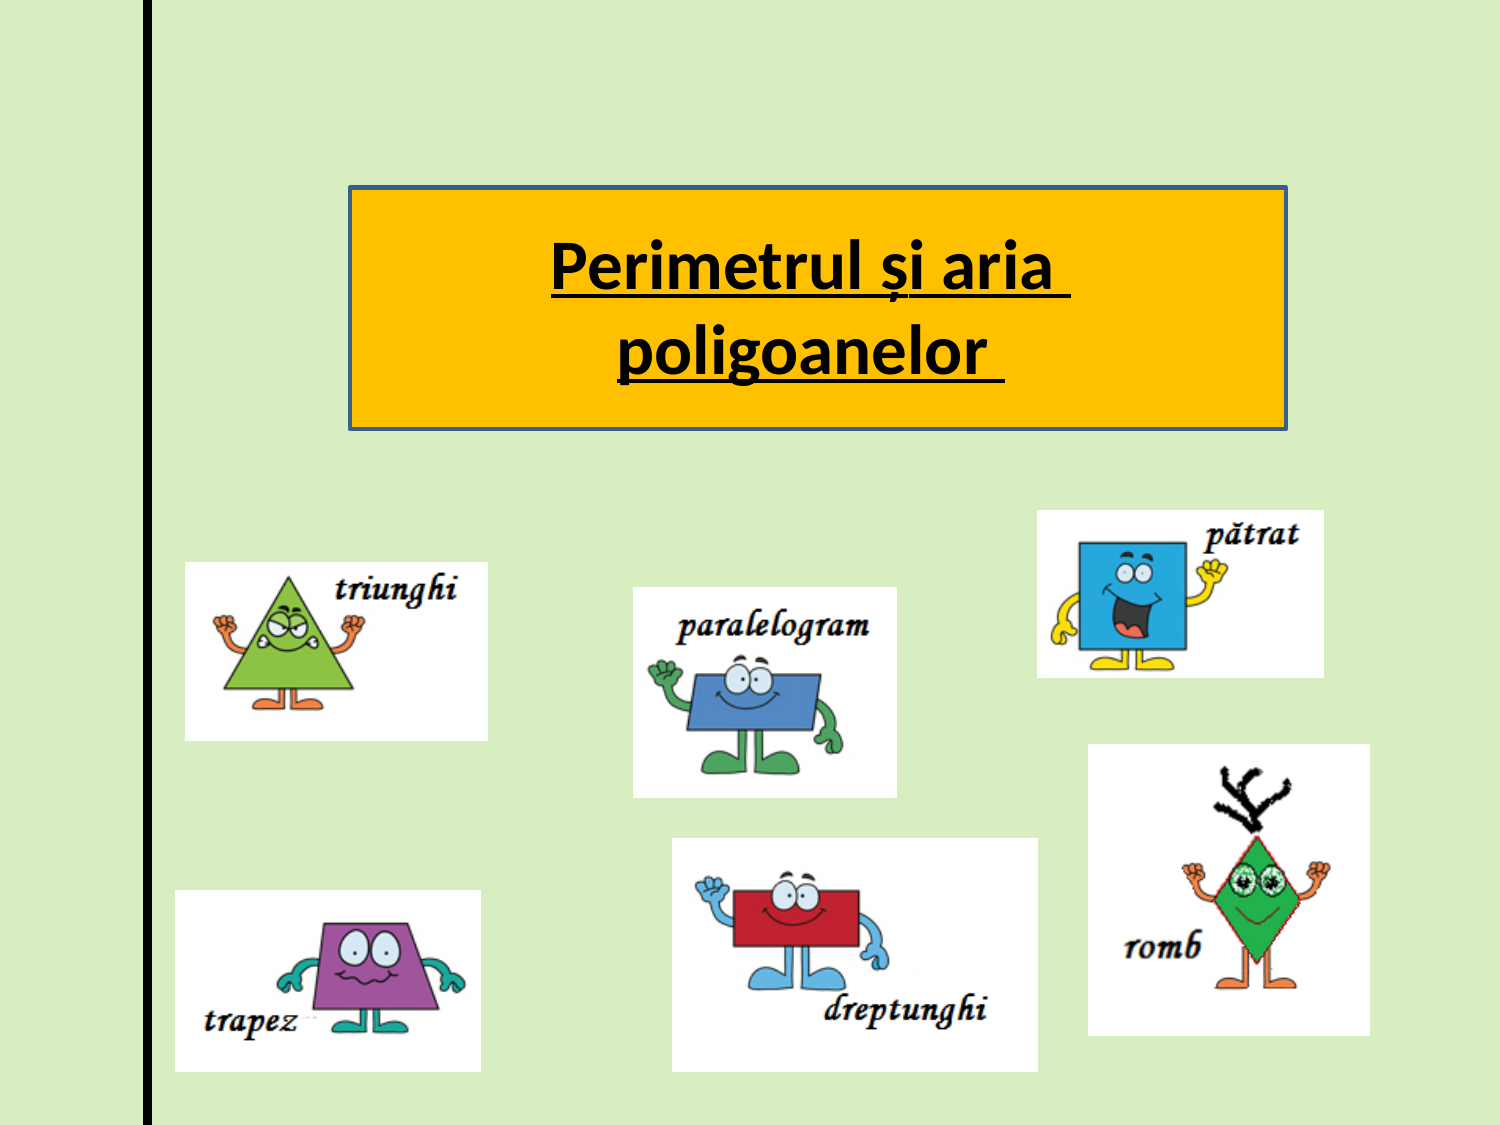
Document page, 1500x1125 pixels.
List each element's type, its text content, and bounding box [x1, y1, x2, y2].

title Perimetrul și aria poligoanelor [135, 209, 143, 398]
picture [175, 889, 481, 1072]
picture [1087, 744, 1370, 1036]
title Perimetrul și aria poligoanelor [152, 209, 1486, 398]
text_box [348, 398, 1288, 431]
picture [185, 562, 488, 741]
picture [633, 587, 897, 798]
picture [672, 838, 1039, 1072]
picture [1037, 510, 1324, 678]
text_box [348, 185, 1288, 209]
